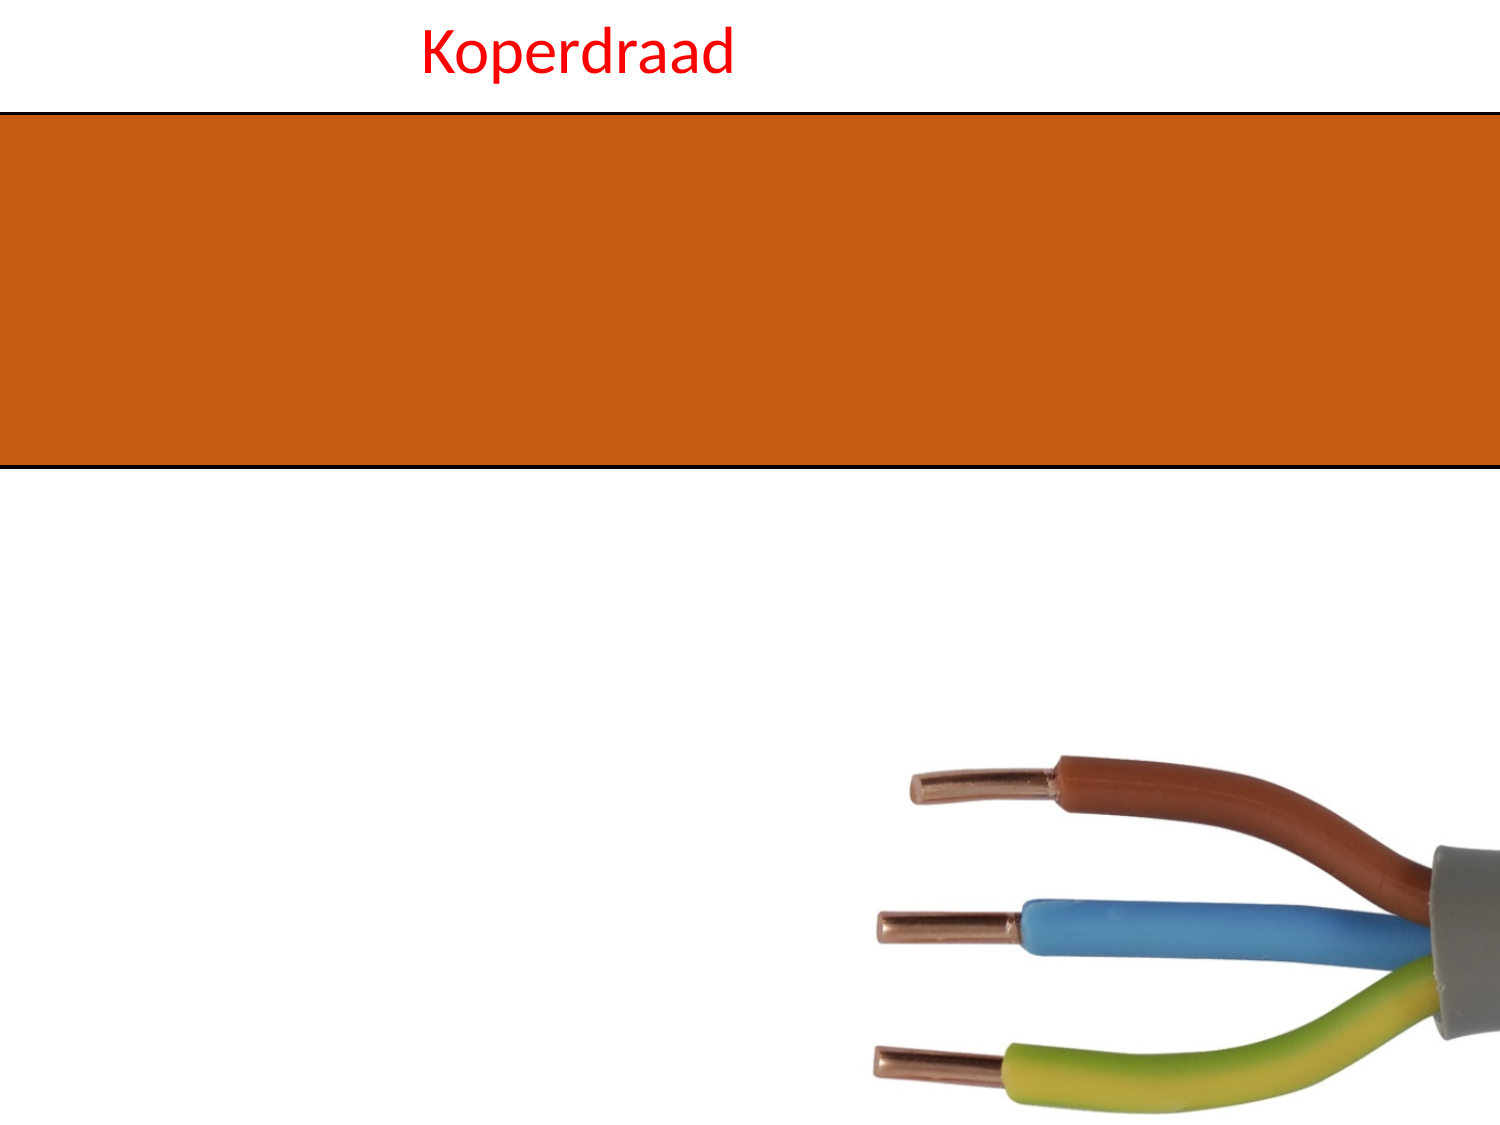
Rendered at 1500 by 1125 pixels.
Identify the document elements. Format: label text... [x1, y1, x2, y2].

text_box [0, 465, 1500, 469]
text_box Metaal: Koperdraad [17, 0, 843, 95]
text_box [0, 469, 1500, 1125]
picture [842, 719, 1500, 1125]
text_box [0, 0, 1500, 112]
